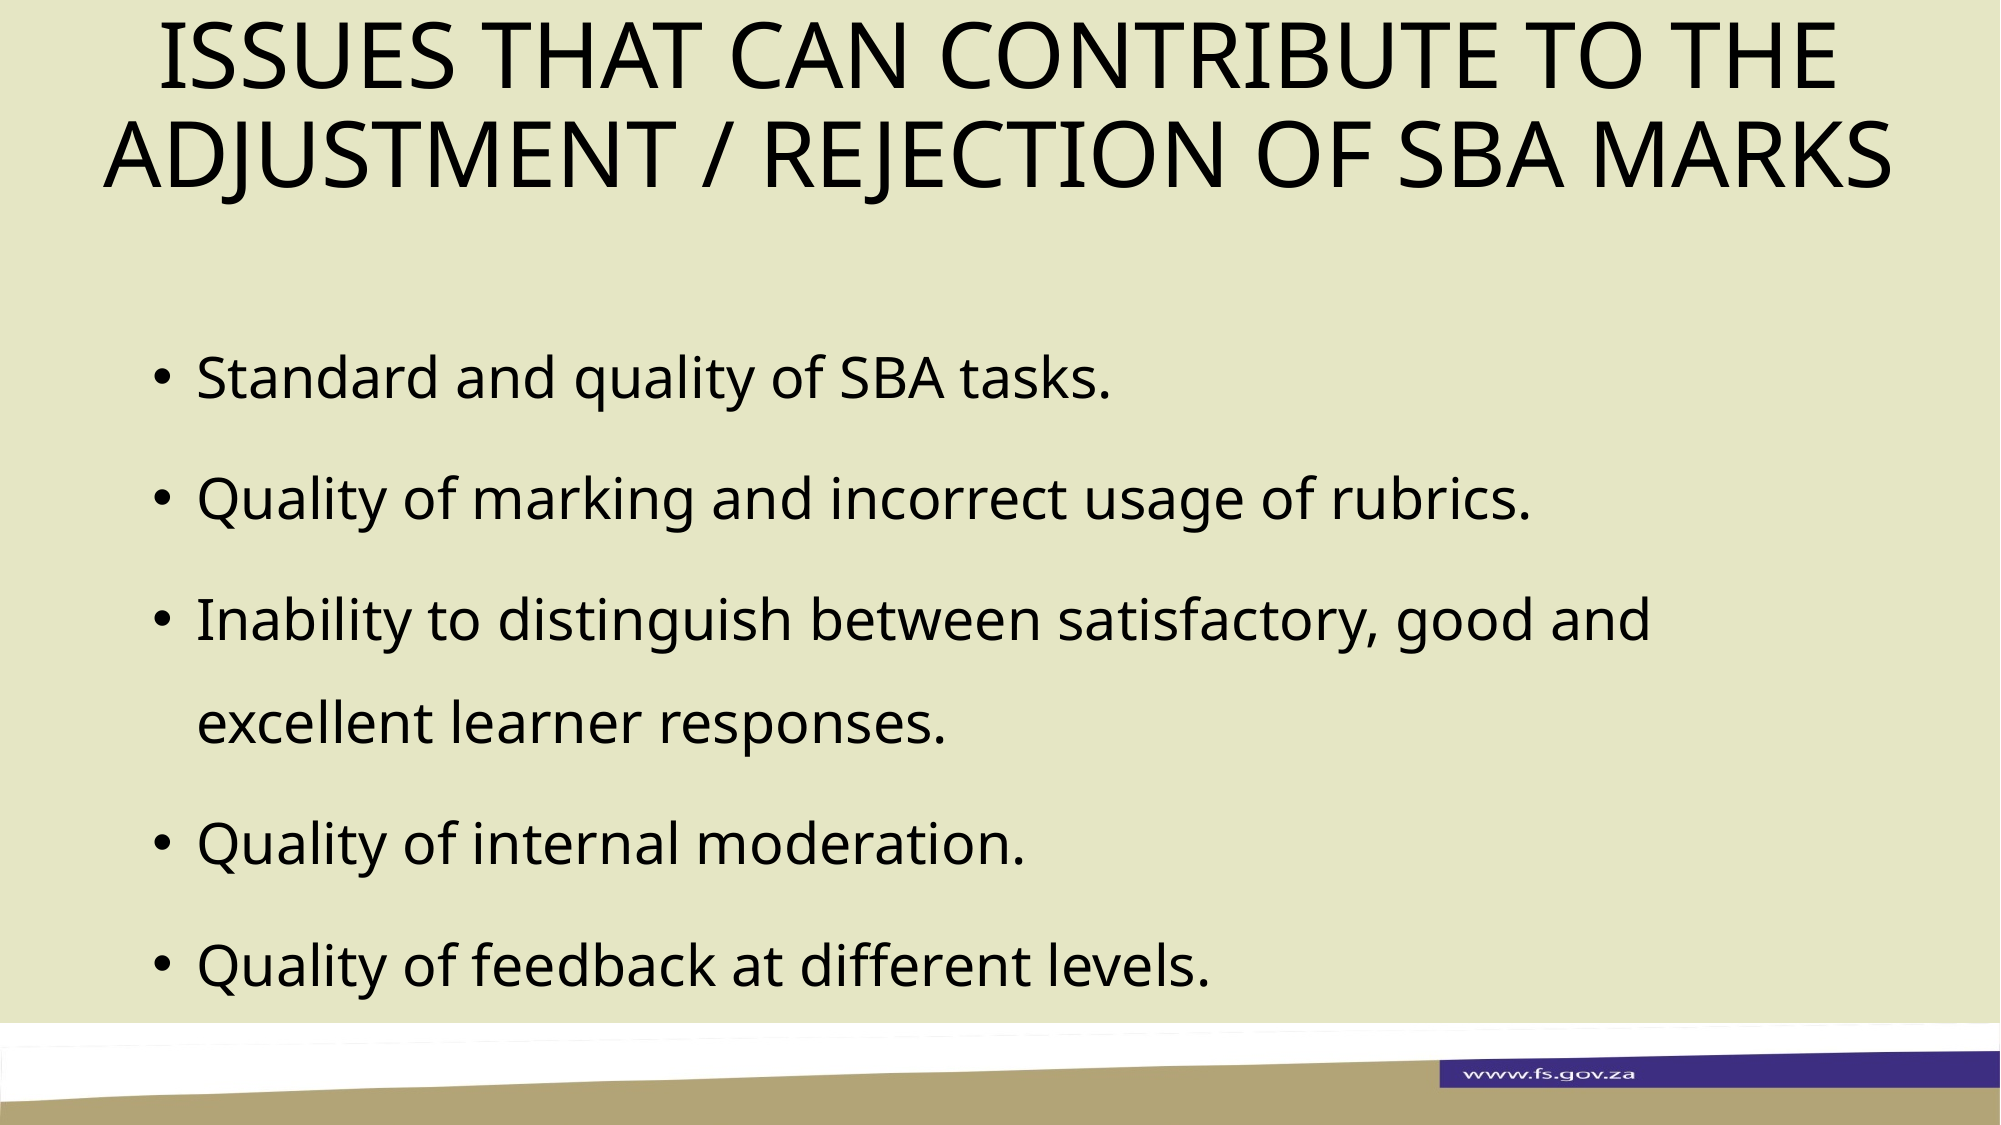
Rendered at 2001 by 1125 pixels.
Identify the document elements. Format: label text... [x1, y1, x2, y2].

title ISSUES THAT CAN CONTRIBUTE TO THE ADJUSTMENT / REJECTION OF SBA MARKS [0, 0, 2000, 218]
list Standard and quality of SBA tasks. Quality of marking and incorrect usage of rubrics. Inability to distinguish between satisfactory, good and excellent learner responses. Quality of internal moderation. Quality of feedback at different levels. [137, 299, 1863, 1014]
picture [0, 1023, 2000, 1125]
